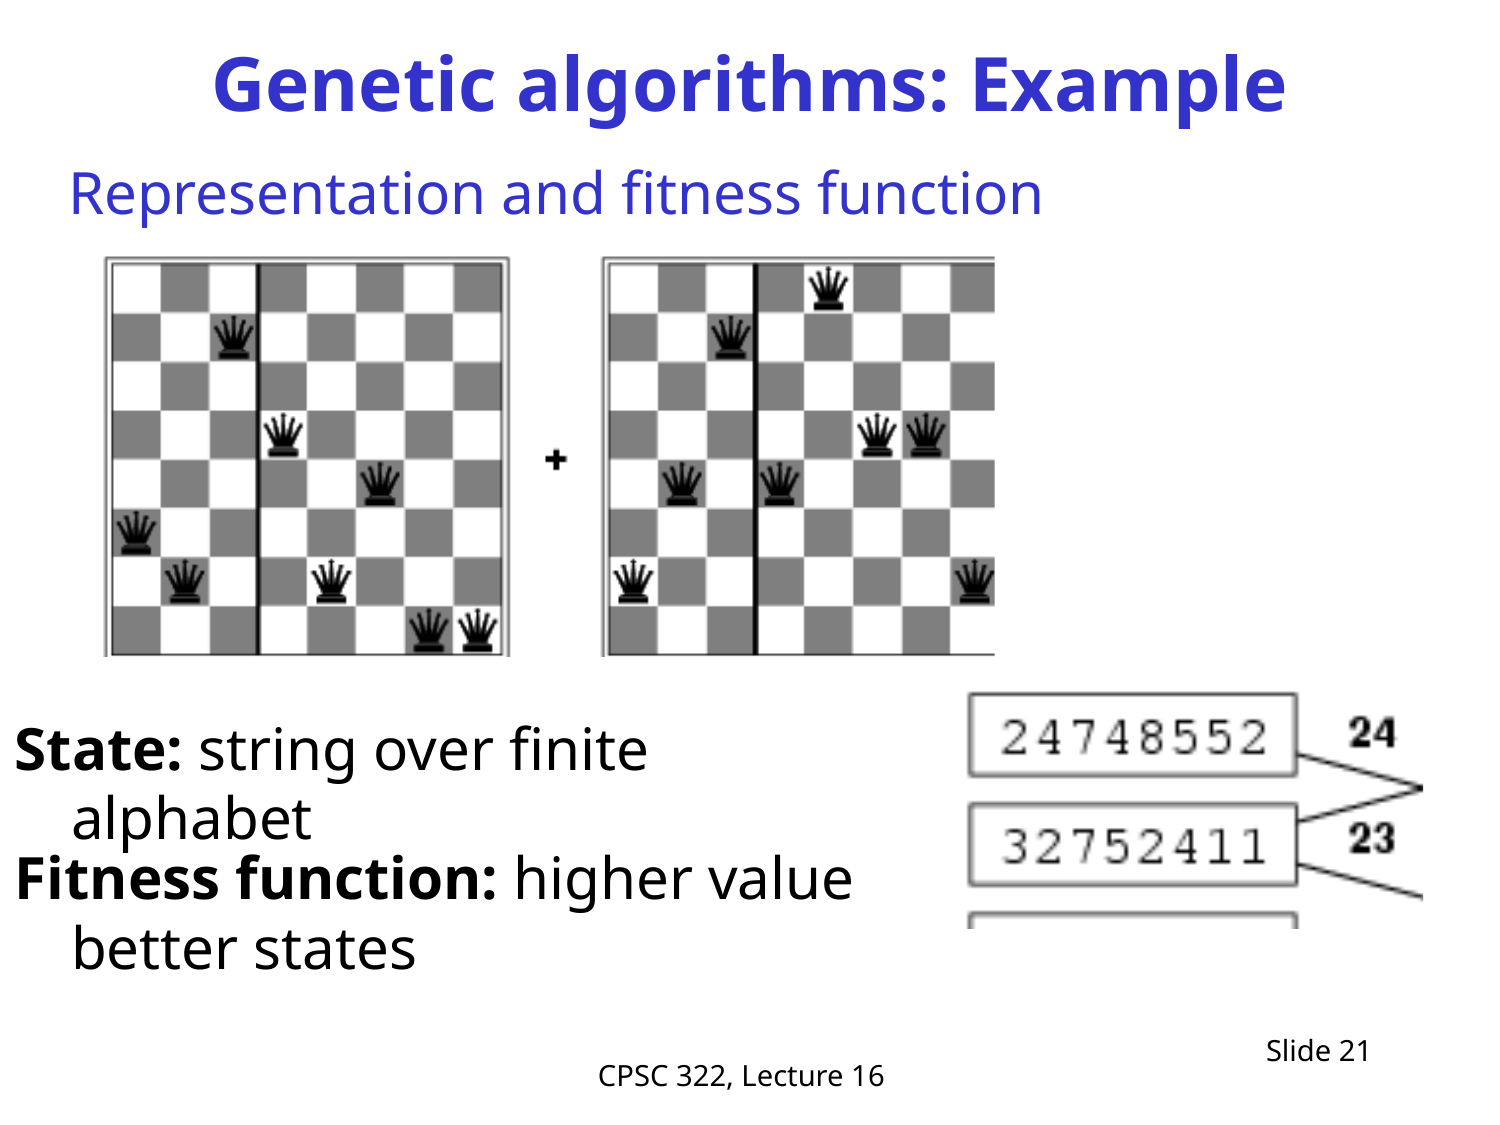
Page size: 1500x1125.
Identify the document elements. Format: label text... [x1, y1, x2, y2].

text_box State: string over finite alphabet [0, 704, 880, 799]
list Representation and fitness function [52, 148, 1471, 244]
title Genetic algorithms: Example [49, 24, 1451, 138]
picture [962, 680, 1424, 930]
footer CPSC 322, Lecture 16 [503, 1049, 980, 1125]
text_box Fitness function: higher value better states [0, 834, 880, 929]
slide_number Slide 21 [1074, 1024, 1388, 1101]
picture [100, 255, 995, 658]
